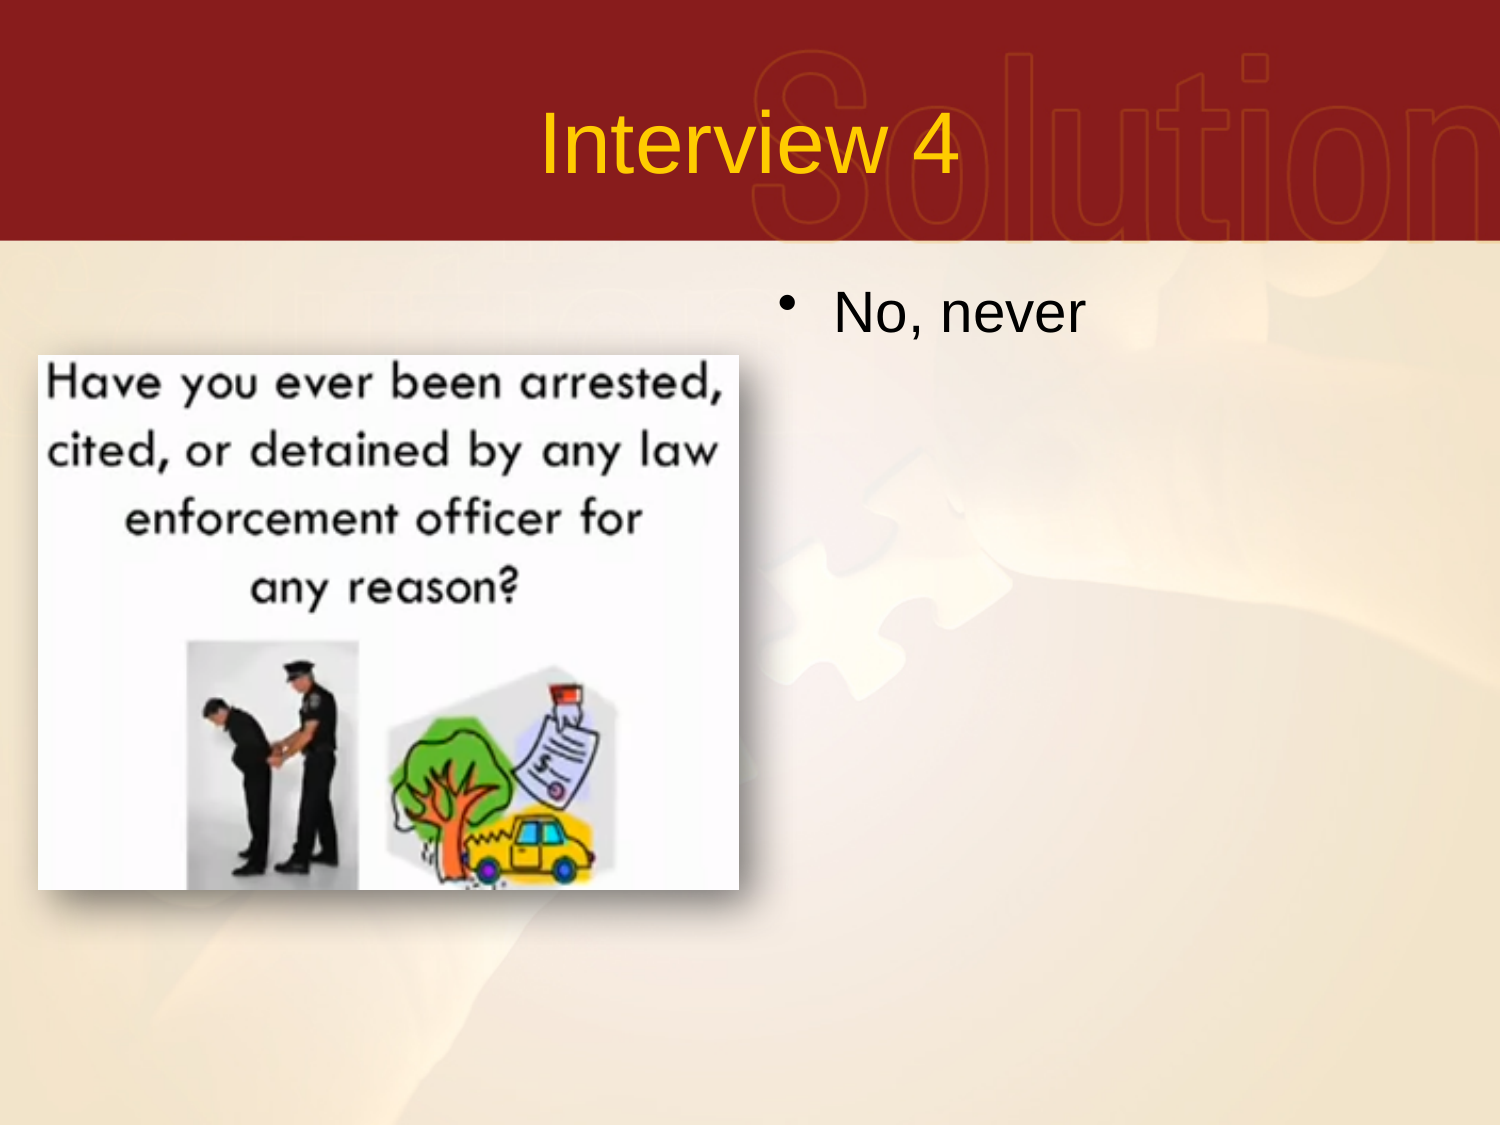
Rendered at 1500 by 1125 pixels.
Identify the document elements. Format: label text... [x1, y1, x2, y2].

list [38, 355, 739, 890]
list No, never [762, 266, 1425, 1005]
title Interview 4 [75, 45, 1425, 233]
picture [0, 0, 1500, 1125]
